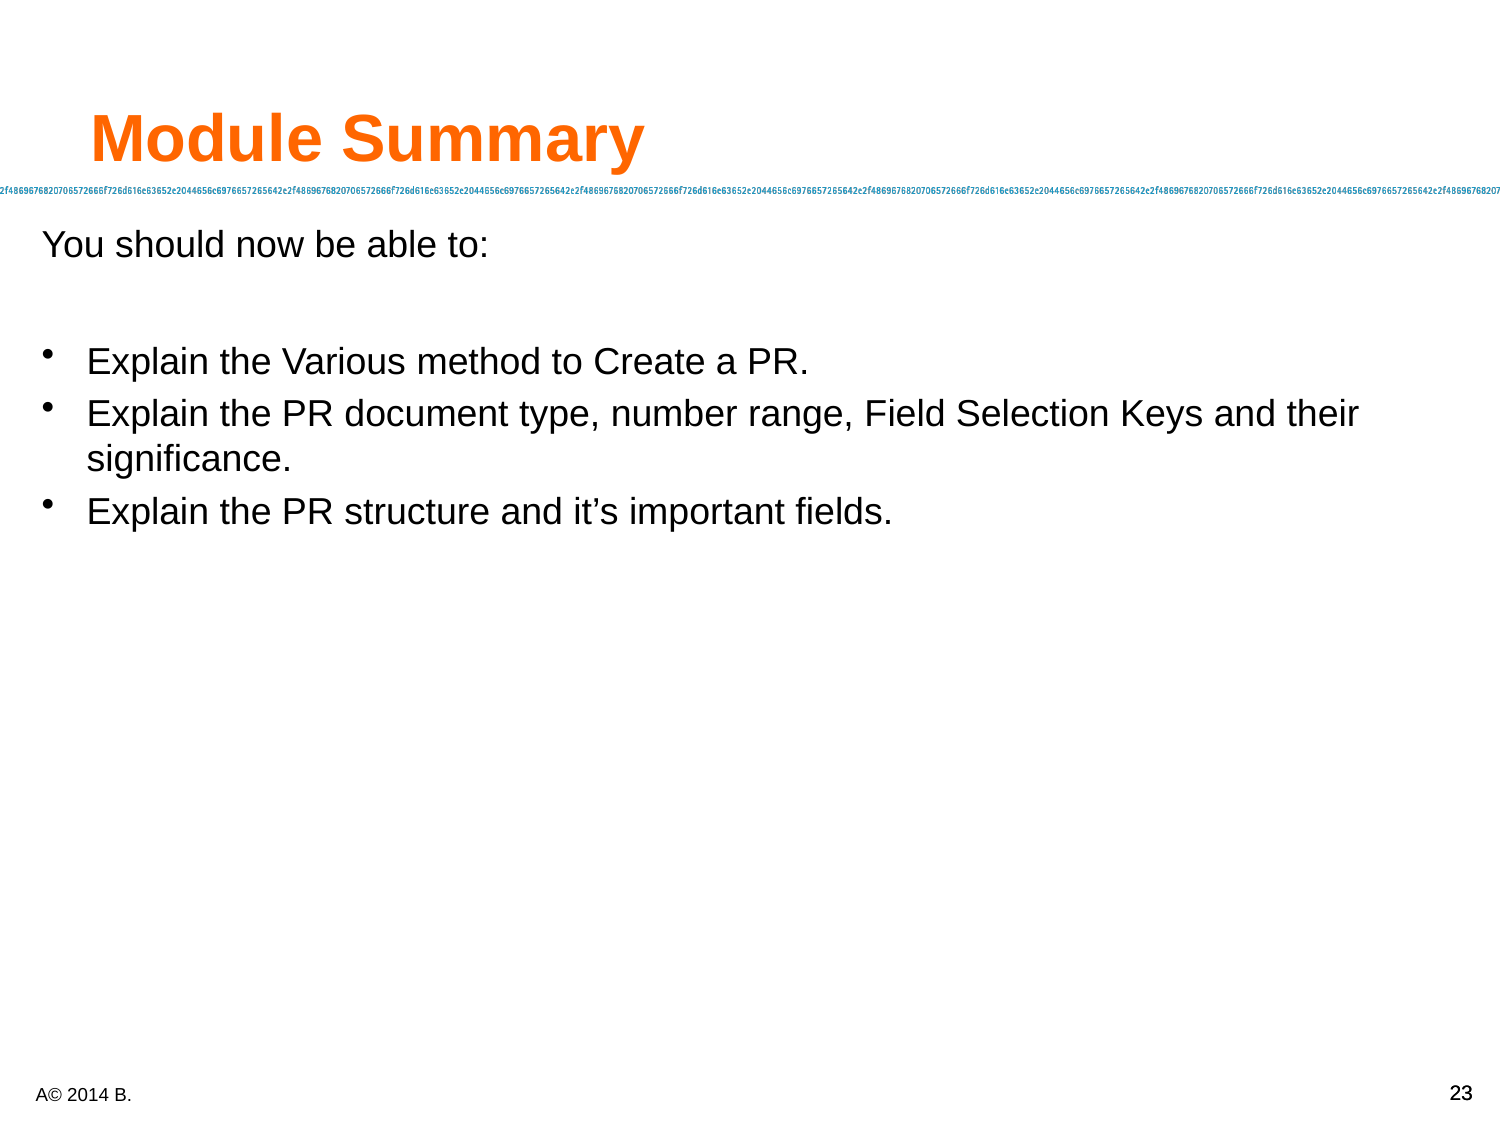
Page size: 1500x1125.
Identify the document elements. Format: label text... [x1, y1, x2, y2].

picture [0, 186, 1500, 194]
title Module Summary [74, 32, 1413, 183]
text_box 23 [1137, 1046, 1488, 1125]
list You should now be able to: Explain the Various method to Create a PR. Explain the PR document type, number range, Field Selection Keys and their significance. Explain the PR structure and it’s important fields. [26, 212, 1415, 1088]
